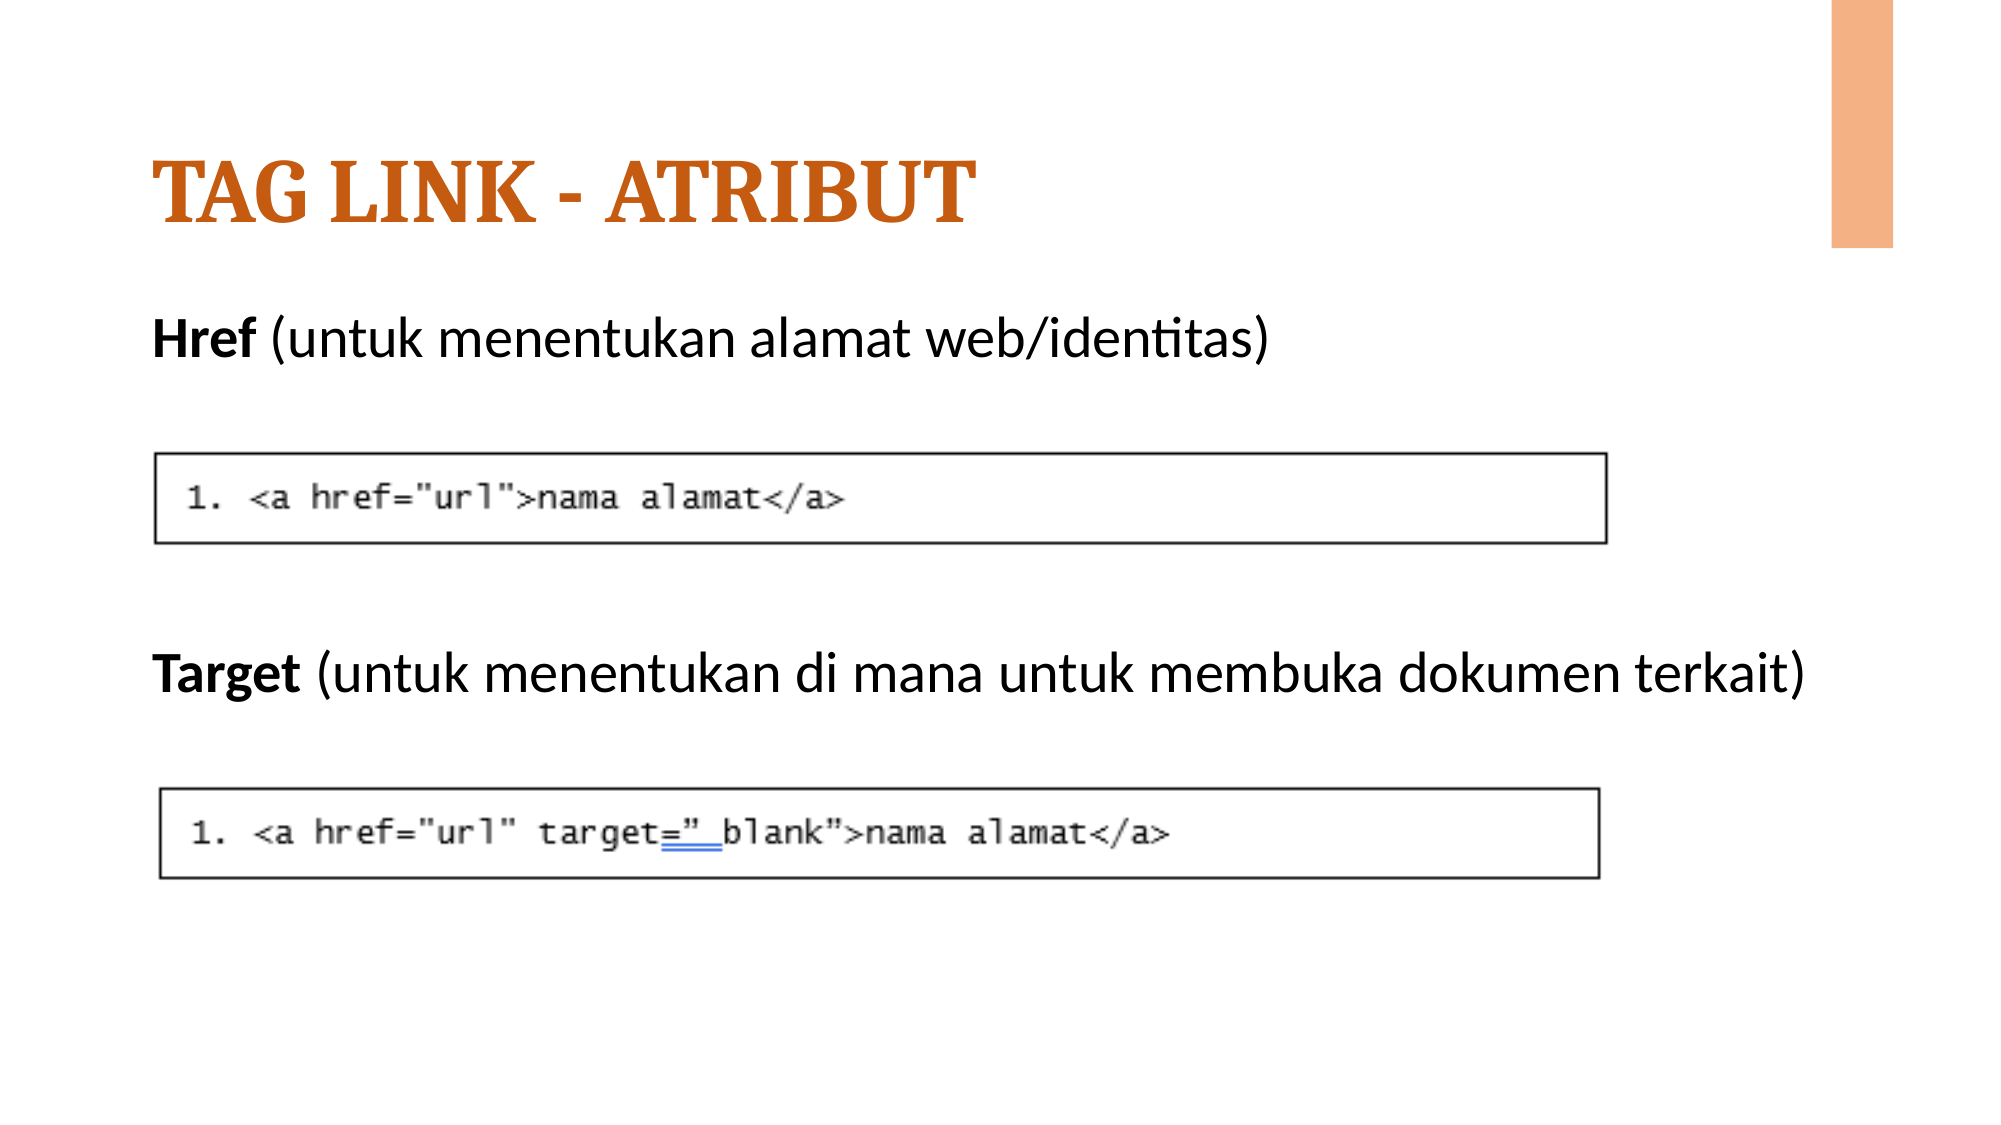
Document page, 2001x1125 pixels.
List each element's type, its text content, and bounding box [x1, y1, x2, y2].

title TAG LINK - ATRIBUT [137, 84, 1863, 299]
text_box [1831, 0, 1894, 249]
list Href (untuk menentukan alamat web/identitas) Target (untuk menentukan di mana untuk membuka dokumen terkait) [137, 299, 1863, 1014]
picture [137, 407, 1652, 582]
picture [137, 750, 1624, 903]
